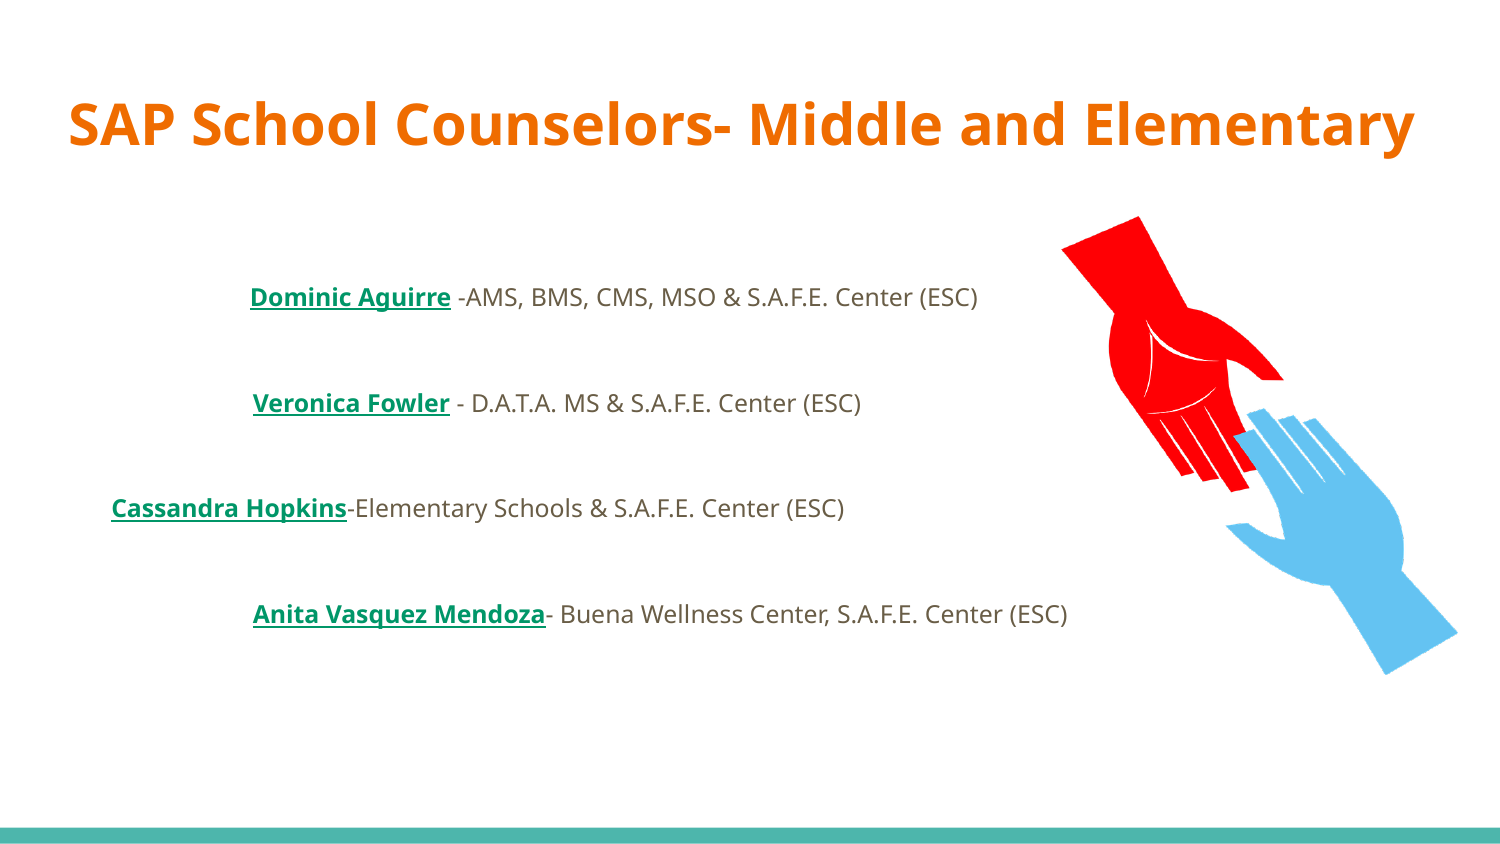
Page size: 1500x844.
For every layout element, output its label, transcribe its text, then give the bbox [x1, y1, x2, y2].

title SAP School Counselors- Middle and Elementary [51, 72, 1449, 189]
list Dominic Aguirre -AMS, BMS, CMS, MSO & S.A.F.E. Center (ESC) Veronica Fowler - D.A.T.A. MS & S.A.F.E. Center (ESC) Cassandra Hopkins-Elementary Schools & S.A.F.E. Center (ESC) Anita Vasquez Mendoza- Buena Wellness Center, S.A.F.E. Center (ESC) [0, 189, 1389, 750]
picture [1060, 215, 1458, 676]
